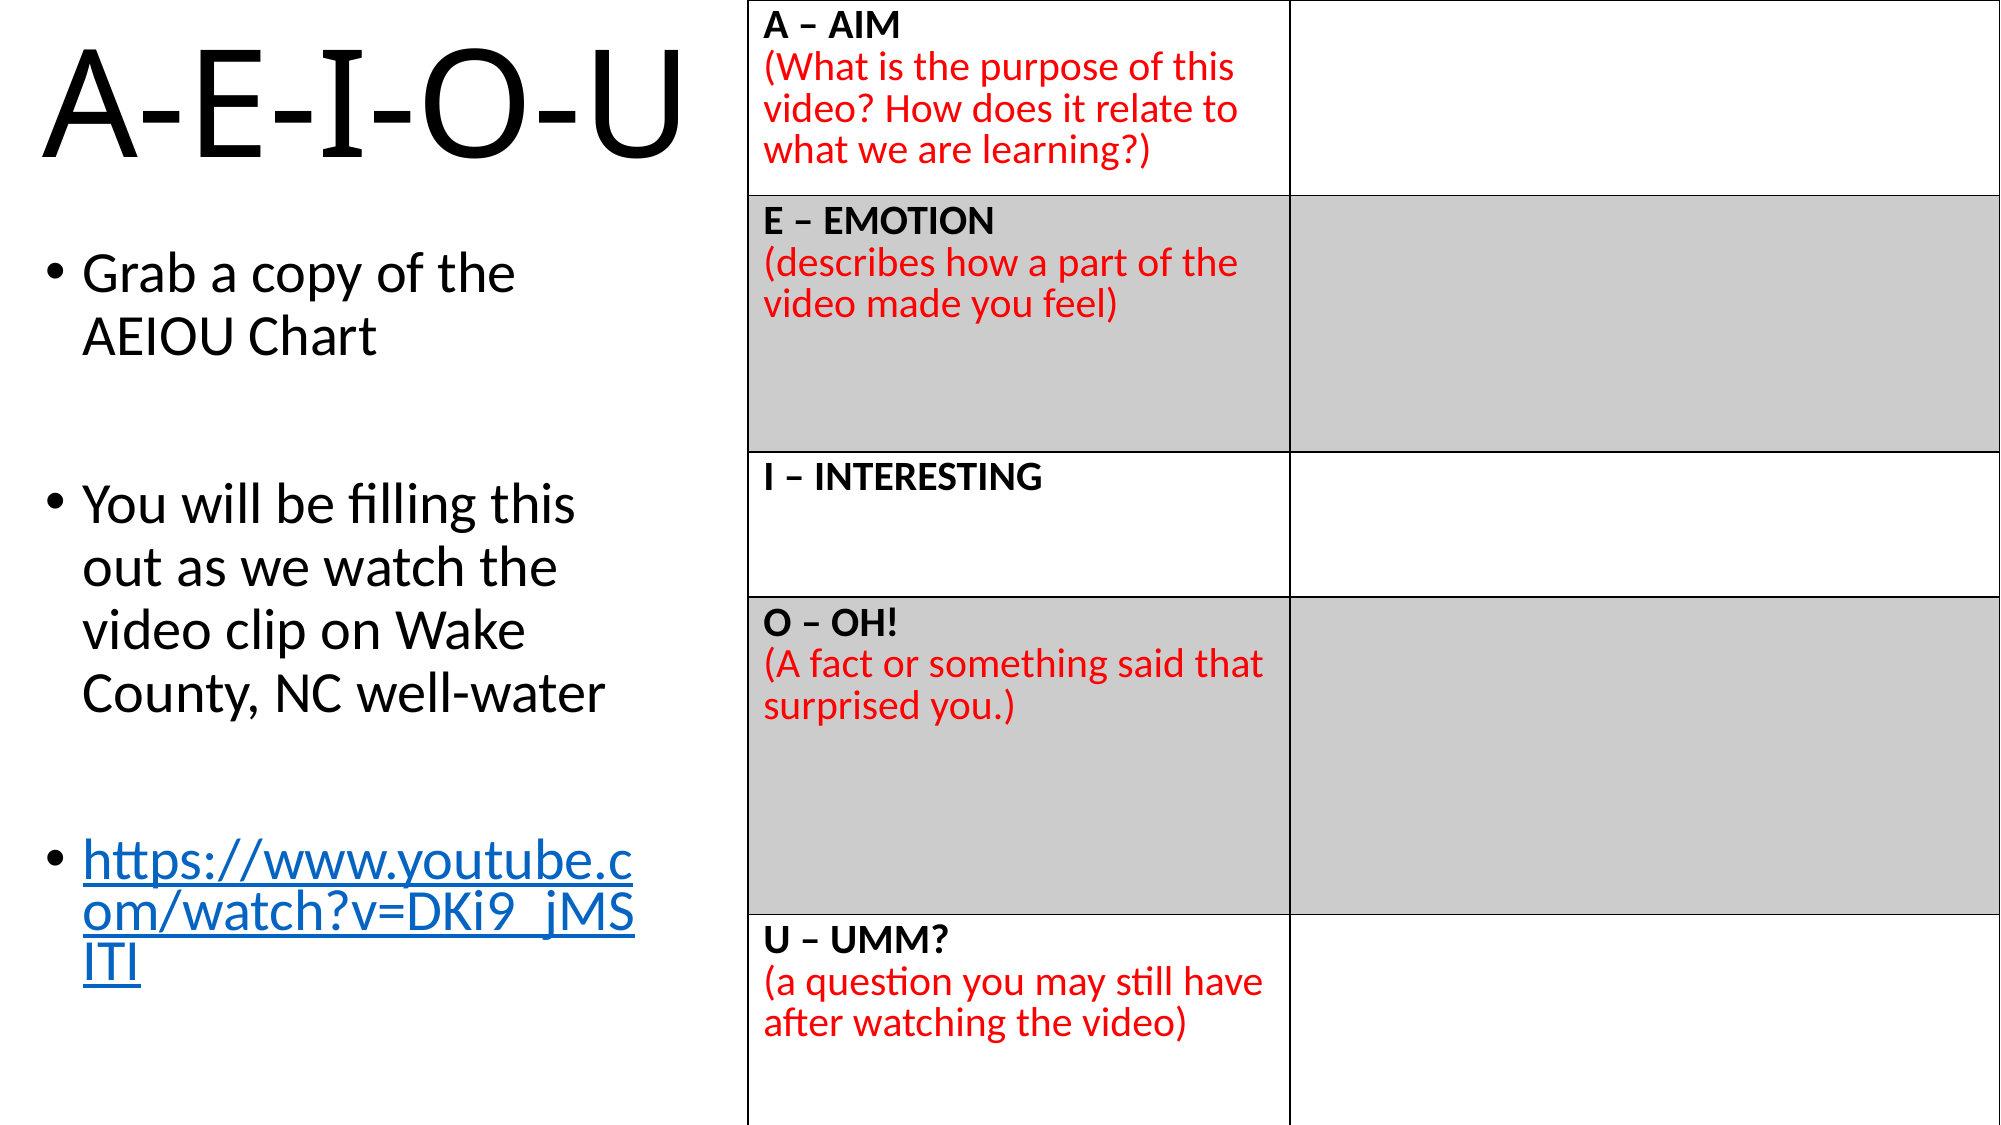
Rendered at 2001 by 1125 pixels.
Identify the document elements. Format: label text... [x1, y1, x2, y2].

title A-E-I-O-U [18, 0, 717, 218]
table_cell [1291, 453, 1999, 596]
table_cell [1291, 196, 1999, 451]
table_cell [1291, 915, 1999, 1125]
table_cell E – EMOTION (describes how a part of the video made you feel) [749, 196, 1289, 451]
table_cell [1291, 598, 1999, 914]
table_cell O – OH! (A fact or something said that surprised you.) [749, 598, 1289, 914]
table_cell I – INTERESTING [749, 453, 1289, 596]
table_header A – AIM (What is the purpose of this video? How does it relate to what we are learning?) [749, 1, 1289, 195]
table_cell U – UMM? (a question you may still have after watching the video) [749, 915, 1289, 1125]
list Grab a copy of the AEIOU Chart You will be filling this out as we watch the video clip on Wake County, NC well-water https://www.youtube.com/watch?v=DKi9_jMSITI [30, 234, 656, 1027]
table_header [1291, 1, 1999, 195]
